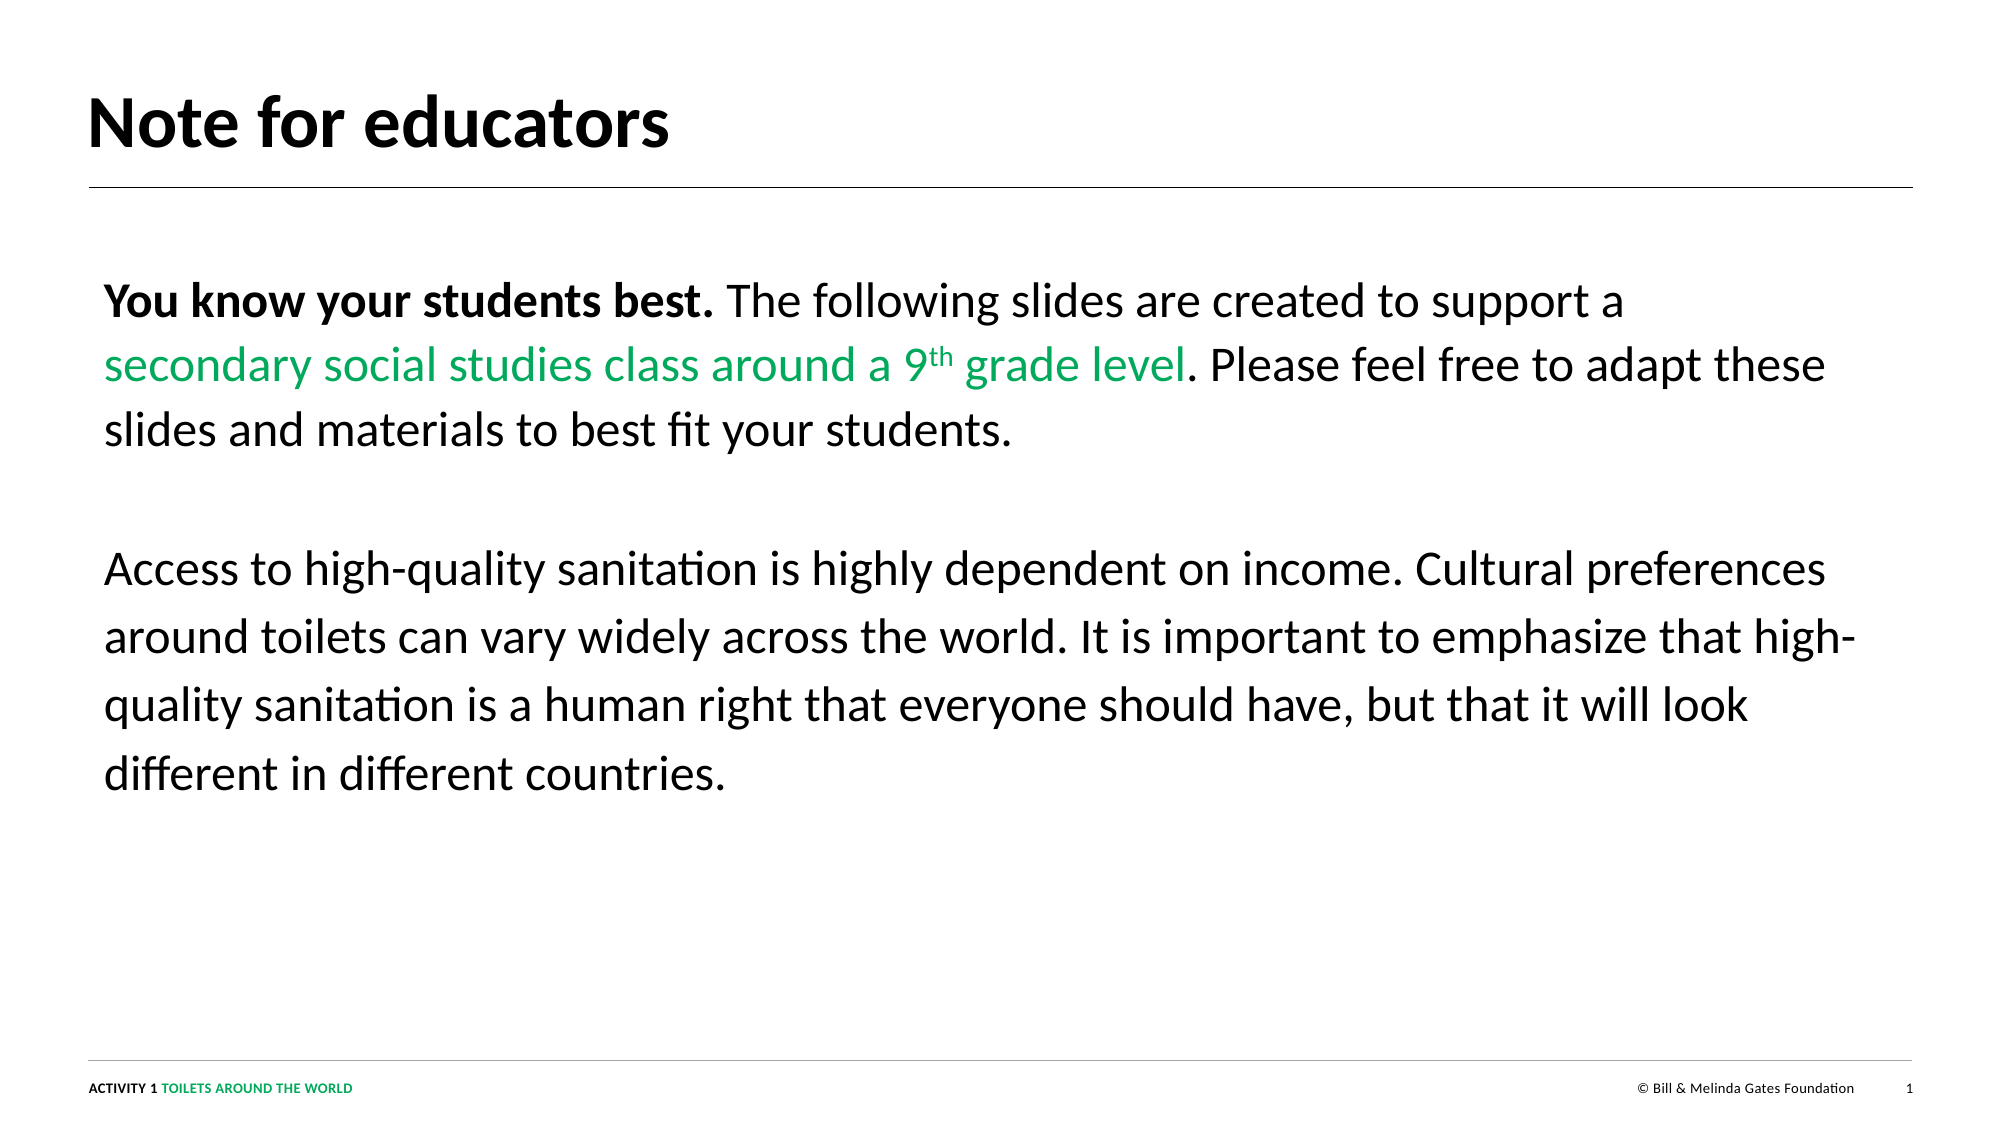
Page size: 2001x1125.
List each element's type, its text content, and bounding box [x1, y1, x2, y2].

text_box Note for educators [87, 87, 1913, 148]
text_box You know your students best. The following slides are created to support a secondary social studies class around a 9th grade level. Please feel free to adapt these slides and materials to best fit your students. Access to high-quality sanitation is highly dependent on income. Cultural preferences around toilets can vary widely across the world. It is important to emphasize that high-quality sanitation is a human right that everyone should have, but that it will look different in different countries. [88, 256, 1913, 1019]
footer ACTIVITY 1 TOILETS AROUND THE WORLD [89, 1079, 765, 1097]
slide_number 1 [1871, 1078, 1913, 1097]
